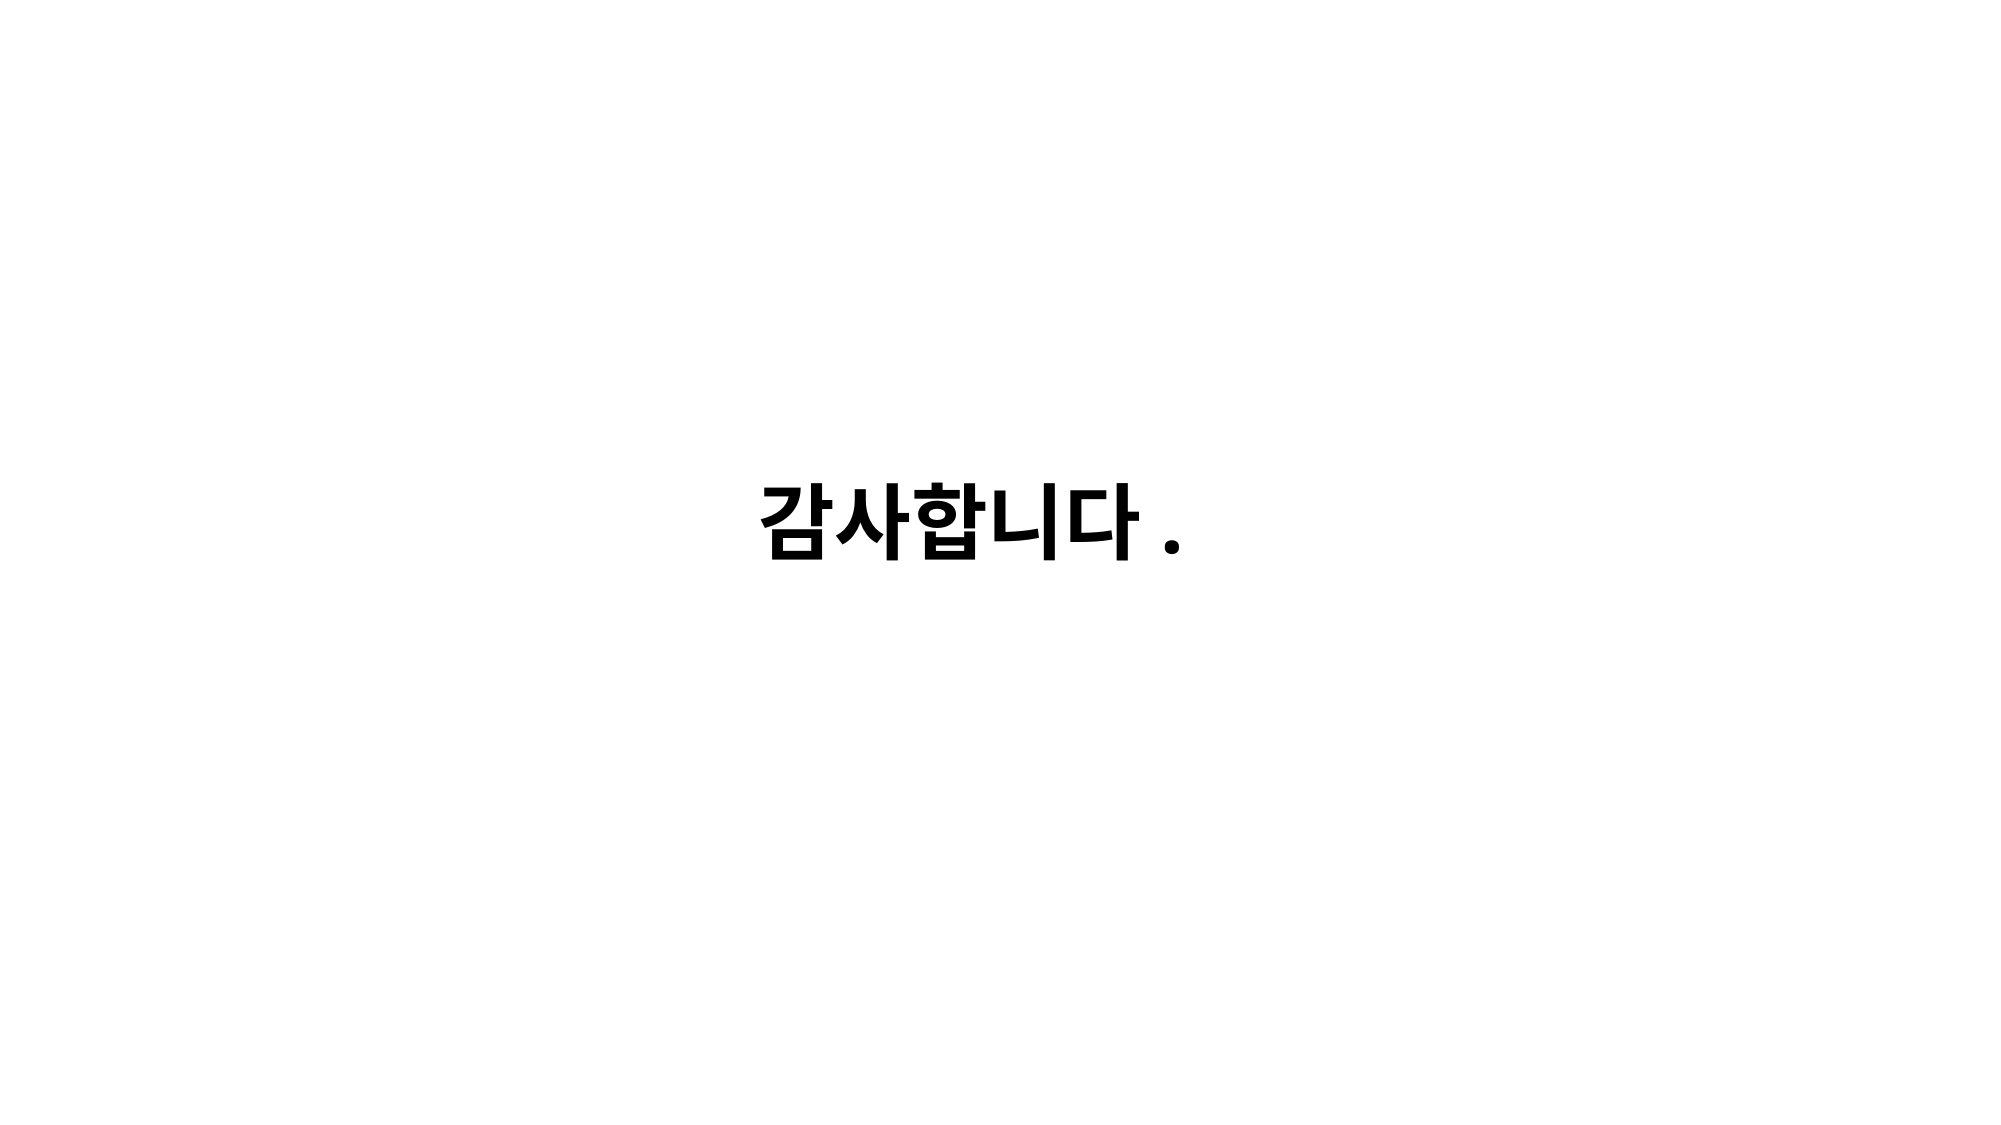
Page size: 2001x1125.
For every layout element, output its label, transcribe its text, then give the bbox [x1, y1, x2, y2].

title 감사합니다. [237, 299, 1727, 692]
